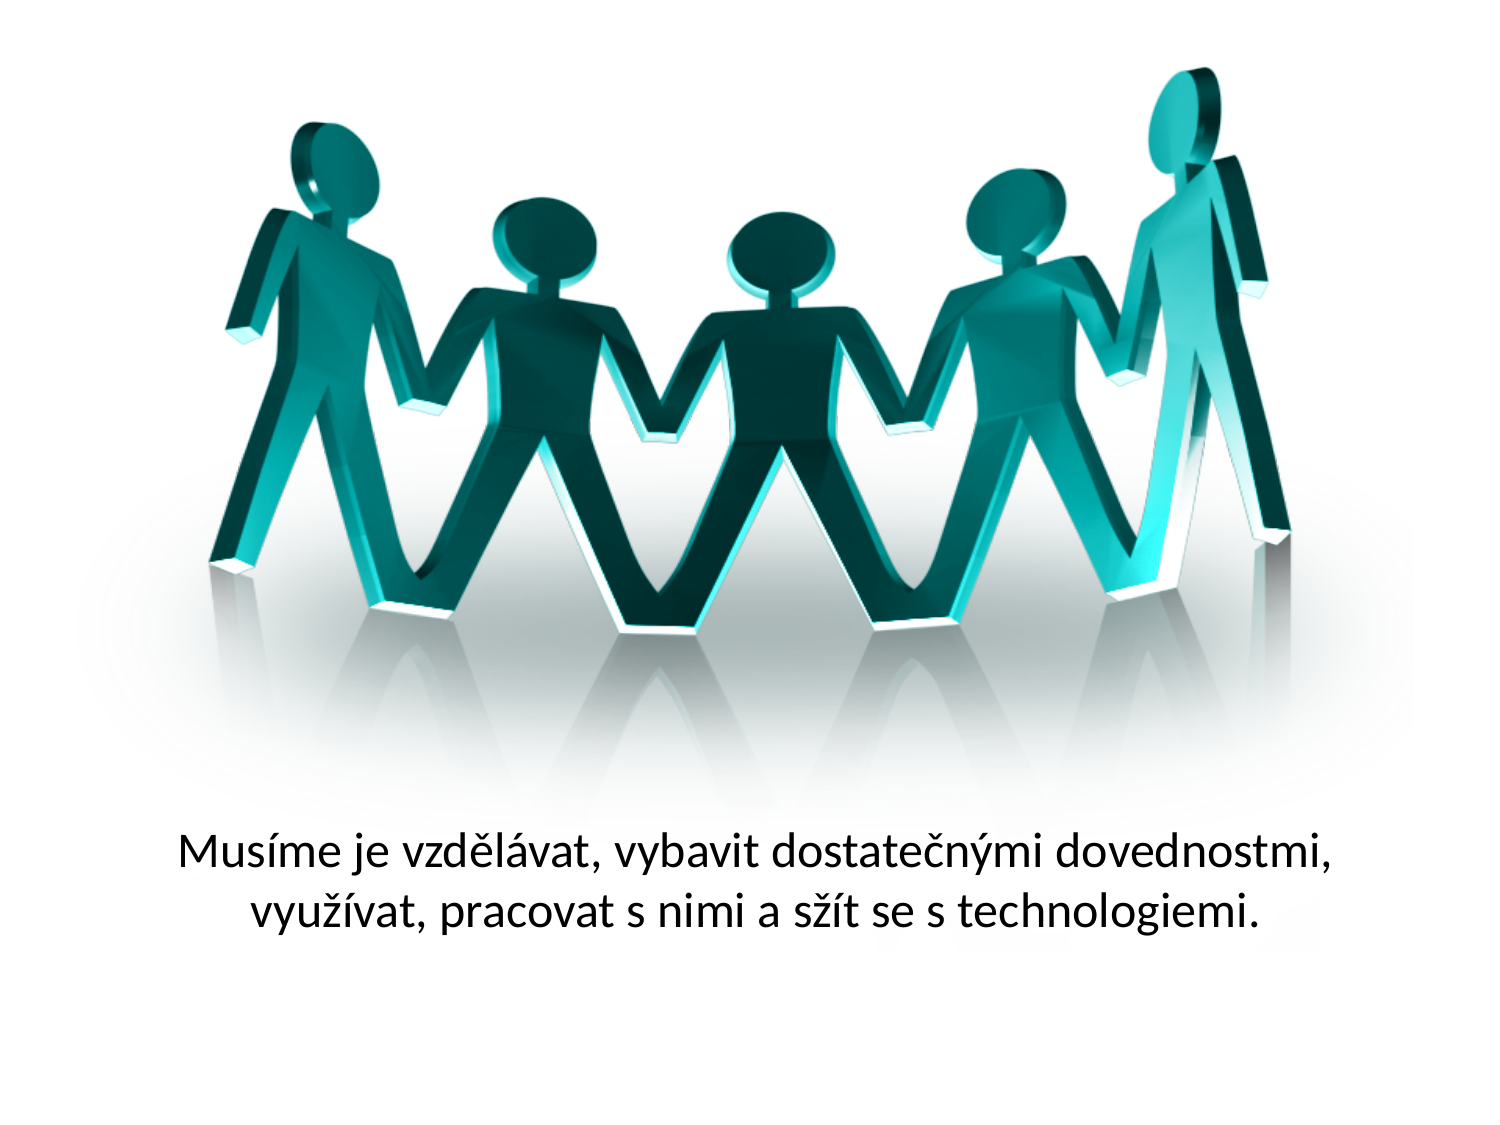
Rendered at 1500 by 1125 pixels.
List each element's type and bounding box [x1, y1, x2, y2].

picture [76, 66, 1413, 953]
